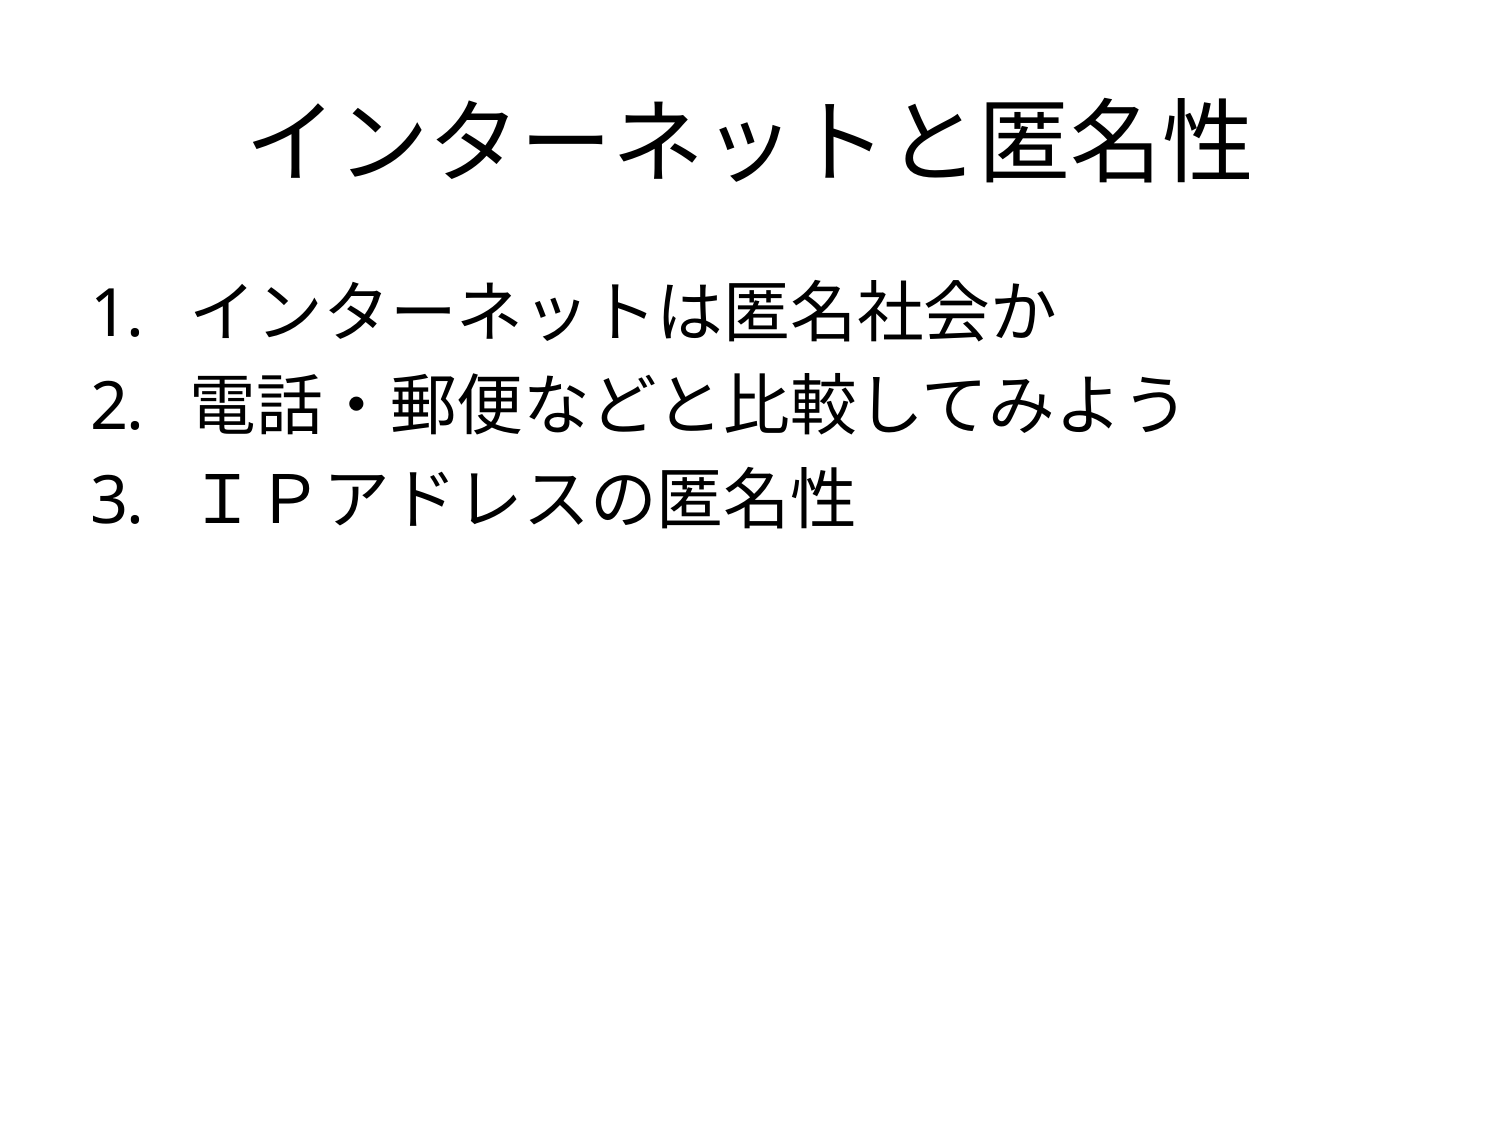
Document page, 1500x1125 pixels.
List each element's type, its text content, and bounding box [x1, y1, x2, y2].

title インターネットと匿名性 [74, 44, 1426, 233]
list インターネットは匿名社会か 電話・郵便などと比較してみよう ＩＰアドレスの匿名性 [74, 262, 1426, 1006]
